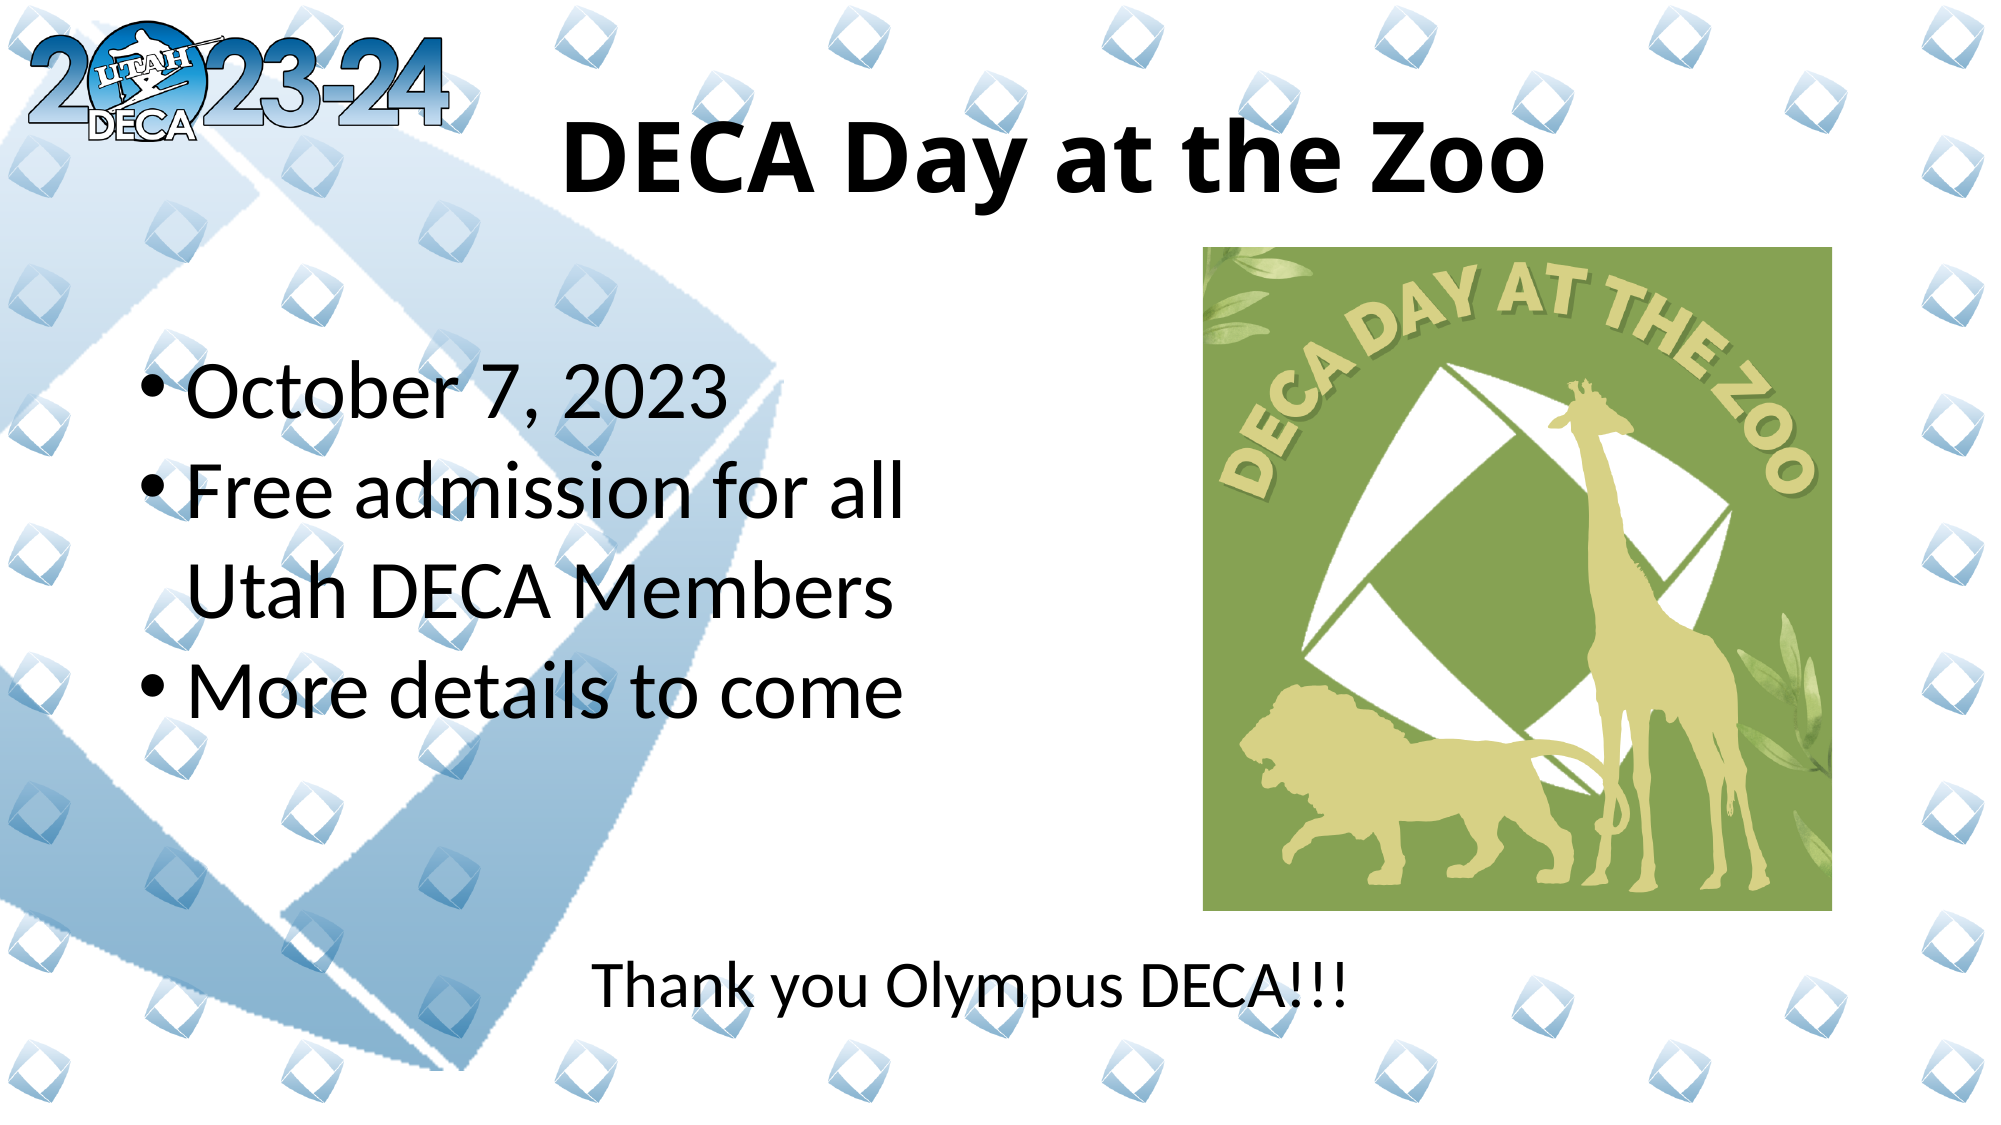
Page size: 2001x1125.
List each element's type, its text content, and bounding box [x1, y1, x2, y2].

picture [0, 0, 2000, 1125]
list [1202, 247, 1833, 911]
text_box October 7, 2023 Free admission for all Utah DECA Members More details to come [124, 327, 1065, 743]
title DECA Day at the Zoo [543, 52, 1586, 270]
text_box Thank you Olympus DECA!!! [576, 933, 1424, 1029]
